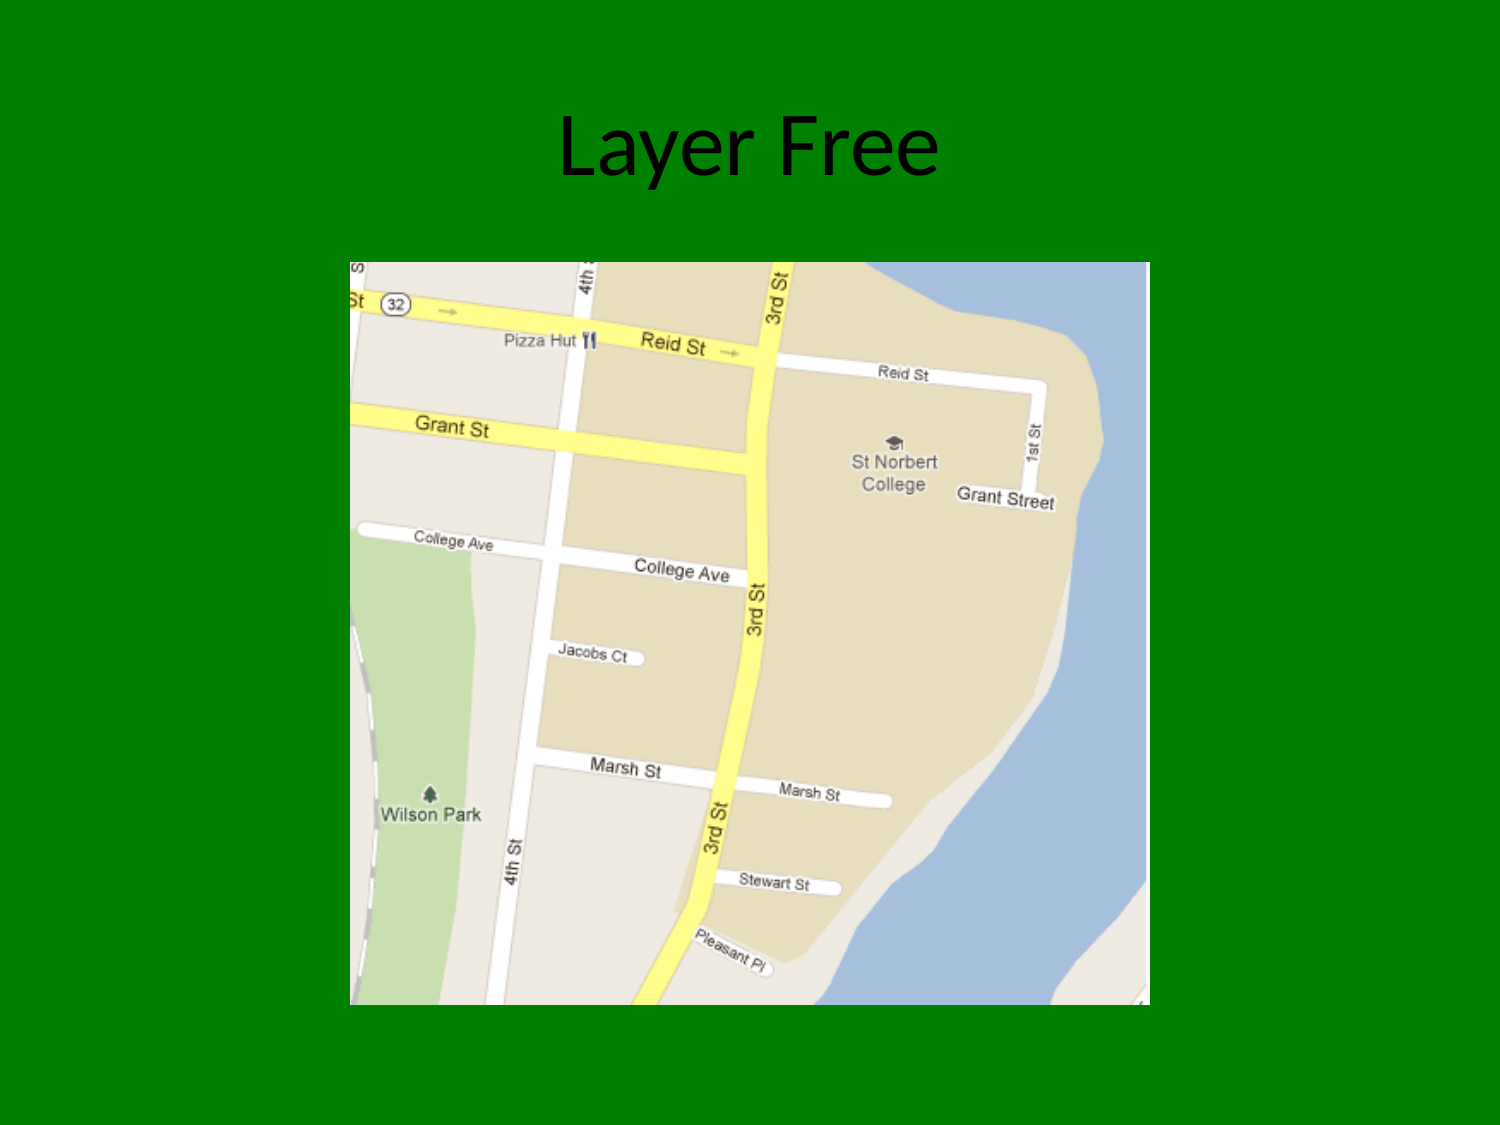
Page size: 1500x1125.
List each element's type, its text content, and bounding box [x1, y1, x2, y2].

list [74, 262, 1426, 1006]
title Layer Free [75, 45, 1425, 233]
